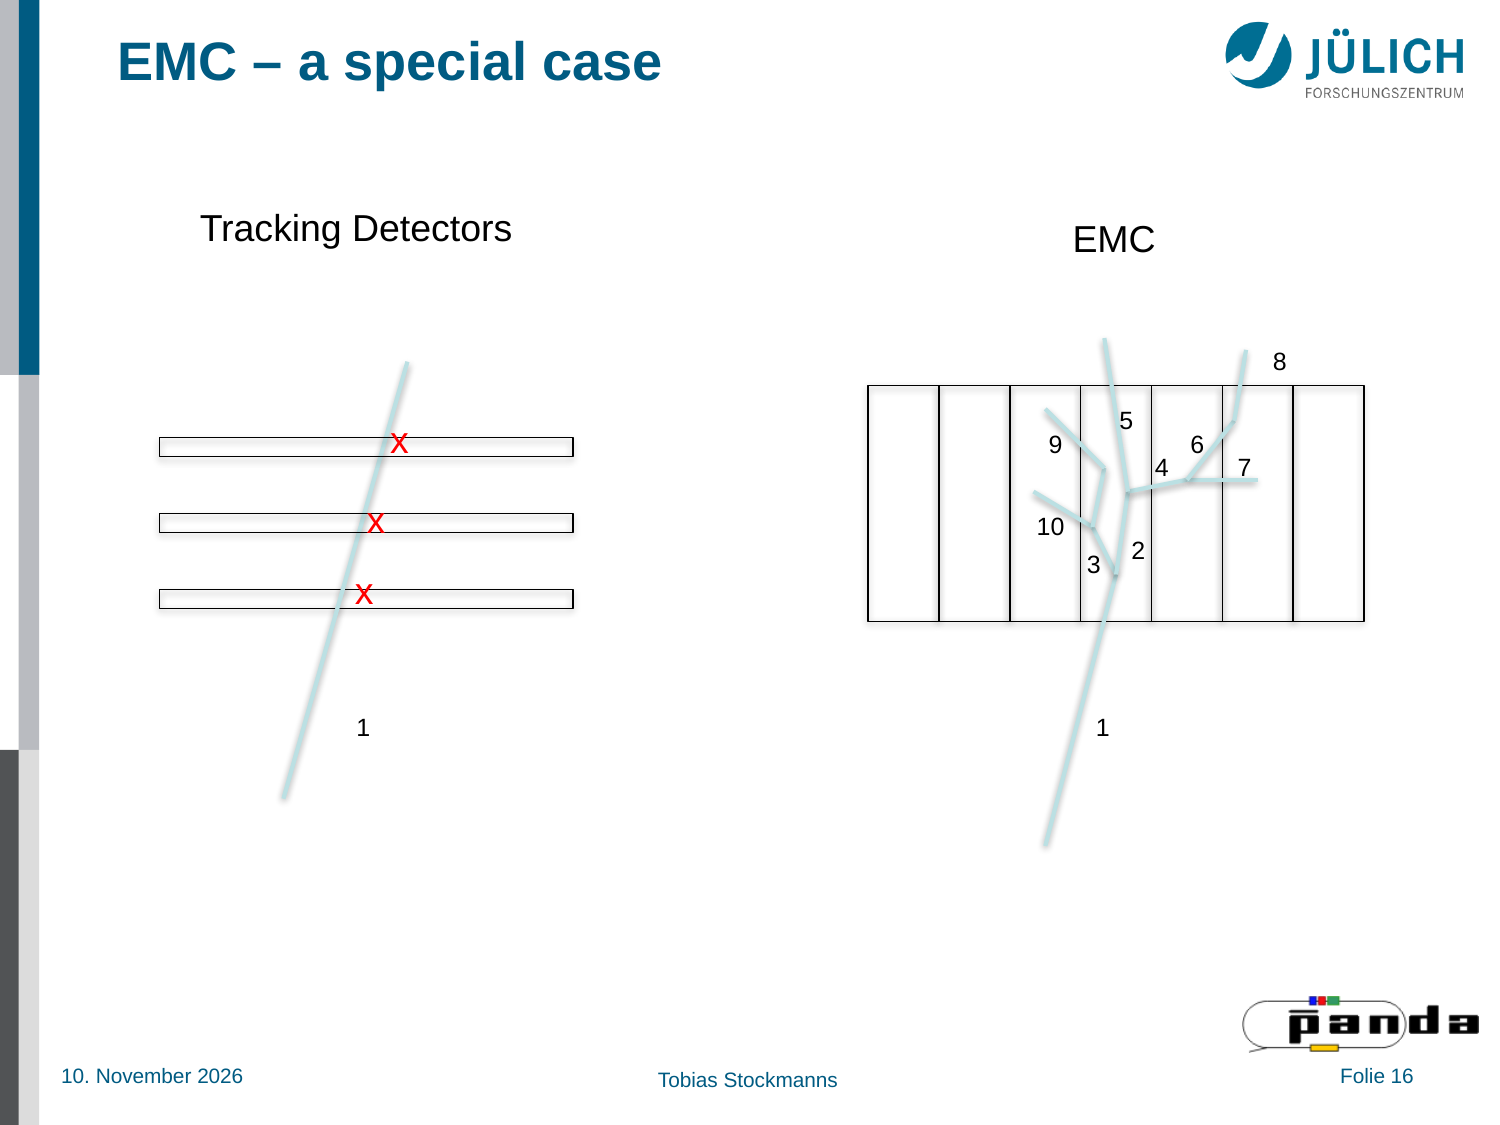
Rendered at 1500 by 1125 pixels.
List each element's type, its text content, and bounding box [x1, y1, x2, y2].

text_box EMC [1057, 208, 1171, 268]
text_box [159, 361, 574, 799]
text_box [867, 337, 1365, 847]
picture [1224, 20, 1463, 98]
text_box Tracking Detectors [185, 196, 528, 256]
title EMC – a special case [116, 11, 1208, 106]
picture [1242, 996, 1479, 1053]
